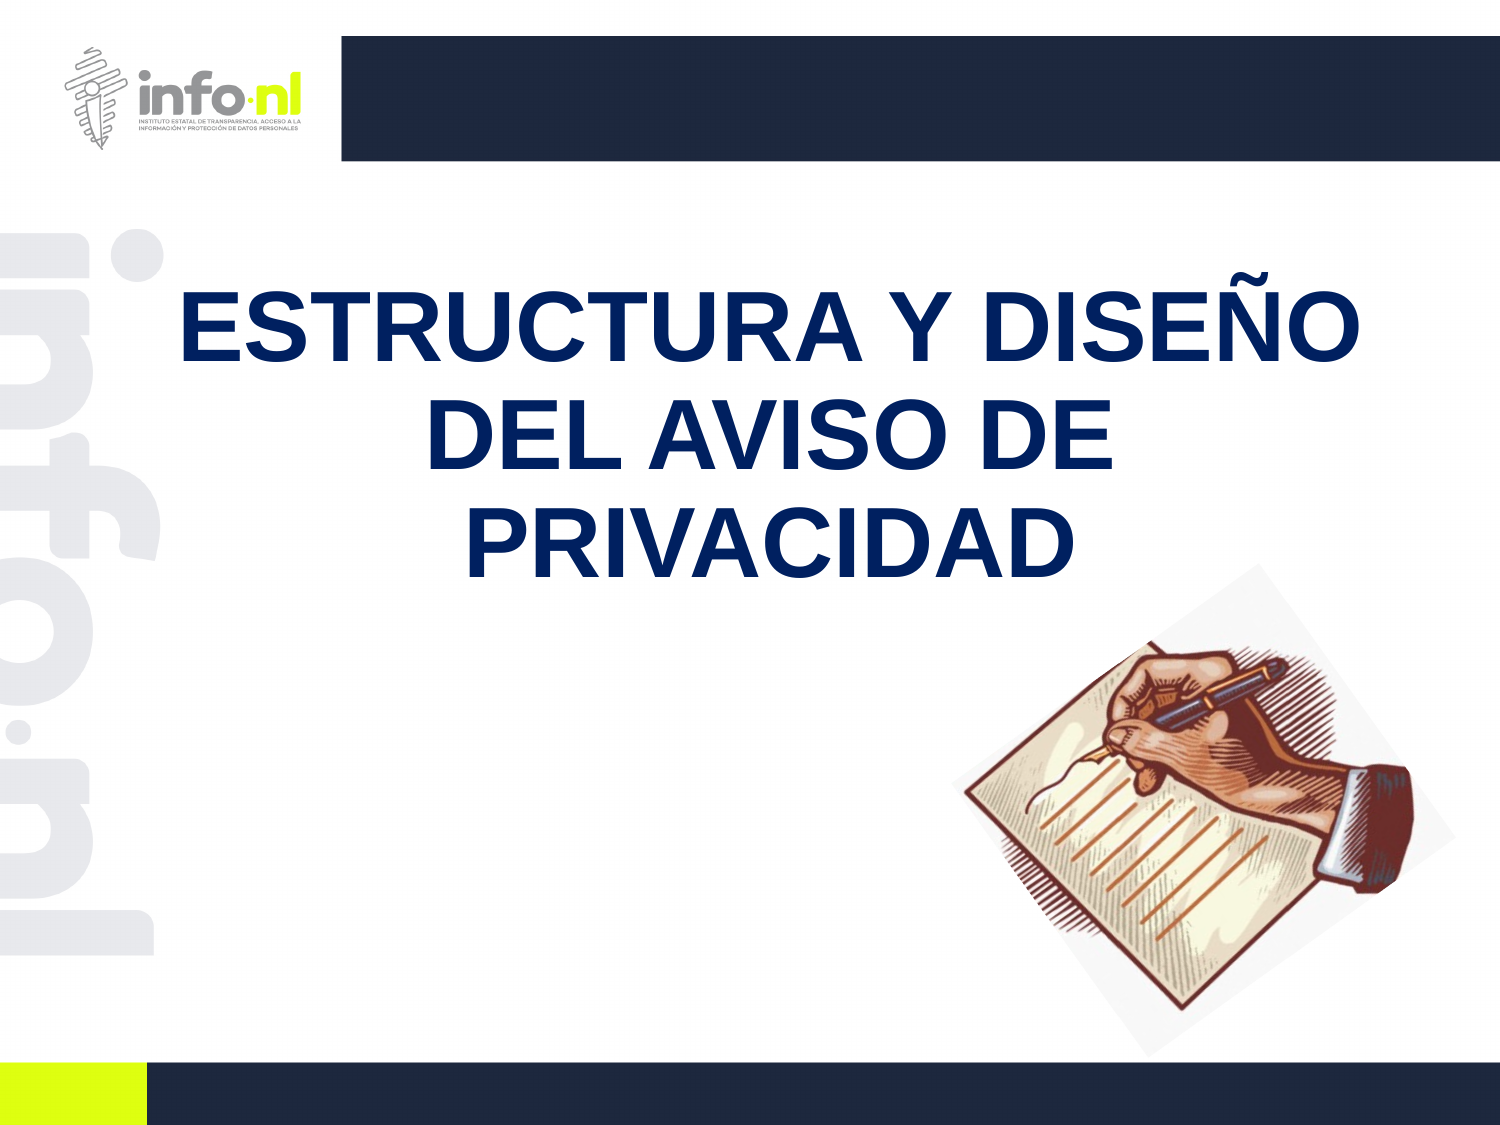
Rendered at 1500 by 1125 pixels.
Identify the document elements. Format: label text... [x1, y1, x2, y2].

title ESTRUCTURA Y DISEÑO DEL AVISO DE PRIVACIDAD [123, 290, 1418, 584]
picture [0, 0, 1500, 1125]
